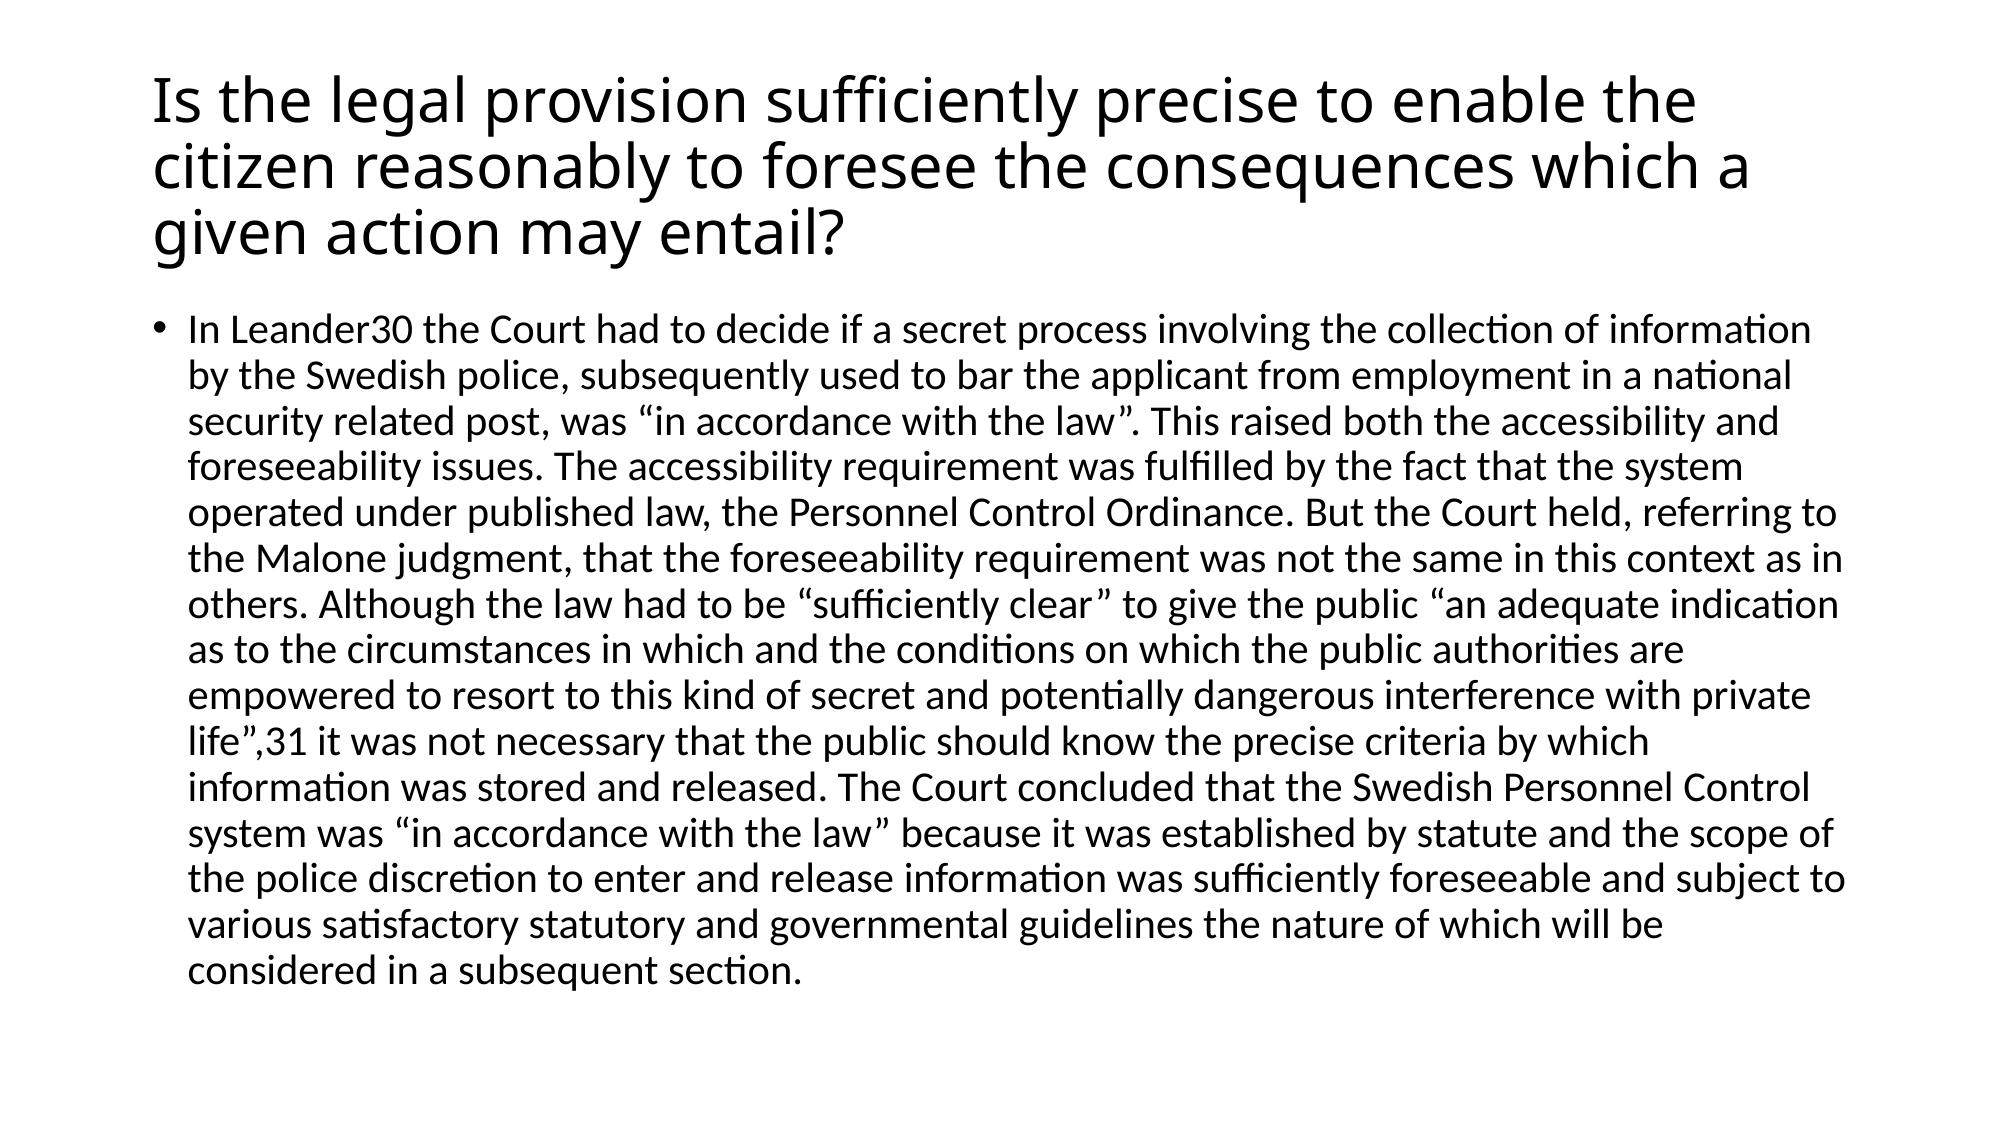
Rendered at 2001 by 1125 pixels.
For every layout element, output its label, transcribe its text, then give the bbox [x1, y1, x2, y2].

list In Leander30 the Court had to decide if a secret process involving the collection of information by the Swedish police, subsequently used to bar the applicant from employment in a national security related post, was “in accordance with the law”. This raised both the accessibility and foreseeability issues. The accessibility requirement was fulfilled by the fact that the system operated under published law, the Personnel Control Ordinance. But the Court held, referring to the Malone judgment, that the foreseeability requirement was not the same in this context as in others. Although the law had to be “sufficiently clear” to give the public “an adequate indication as to the circumstances in which and the conditions on which the public authorities are empowered to resort to this kind of secret and potentially dangerous interference with private life”,31 it was not necessary that the public should know the precise criteria by which information was stored and released. The Court concluded that the Swedish Personnel Control system was “in accordance with the law” because it was established by statute and the scope of the police discretion to enter and release information was sufficiently foreseeable and subject to various satisfactory statutory and governmental guidelines the nature of which will be considered in a subsequent section. [137, 299, 1863, 1014]
title Is the legal provision sufficiently precise to enable the citizen reasonably to foresee the consequences which a given action may entail? [137, 59, 1863, 278]
